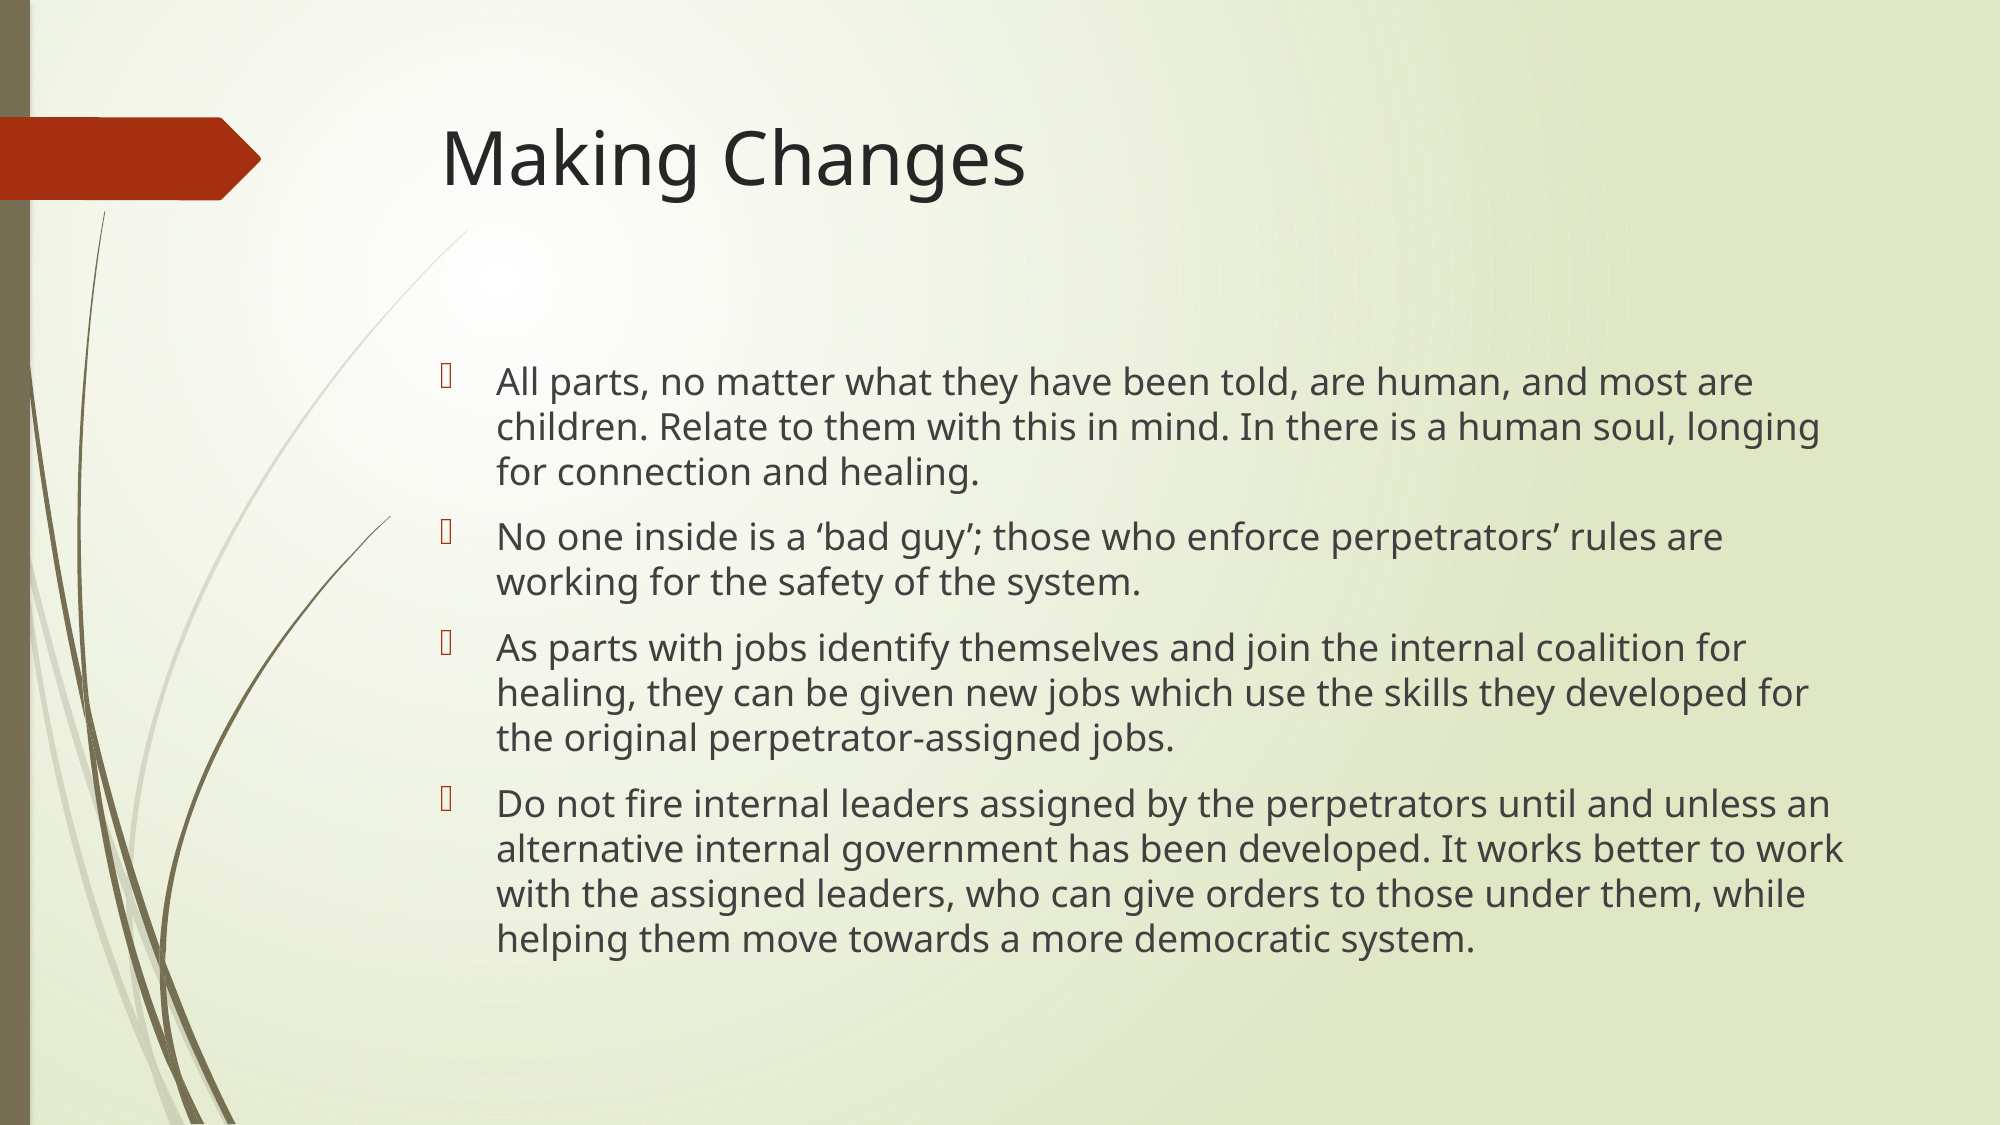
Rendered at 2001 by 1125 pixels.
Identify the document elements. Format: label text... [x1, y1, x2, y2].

title Making Changes [425, 102, 1888, 313]
list All parts, no matter what they have been told, are human, and most are children. Relate to them with this in mind. In there is a human soul, longing for connection and healing. No one inside is a ‘bad guy’; those who enforce perpetrators’ rules are working for the safety of the system. As parts with jobs identify themselves and join the internal coalition for healing, they can be given new jobs which use the skills they developed for the original perpetrator-assigned jobs. Do not fire internal leaders assigned by the perpetrators until and unless an alternative internal government has been developed. It works better to work with the assigned leaders, who can give orders to those under them, while helping them move towards a more democratic system. [424, 350, 1888, 970]
